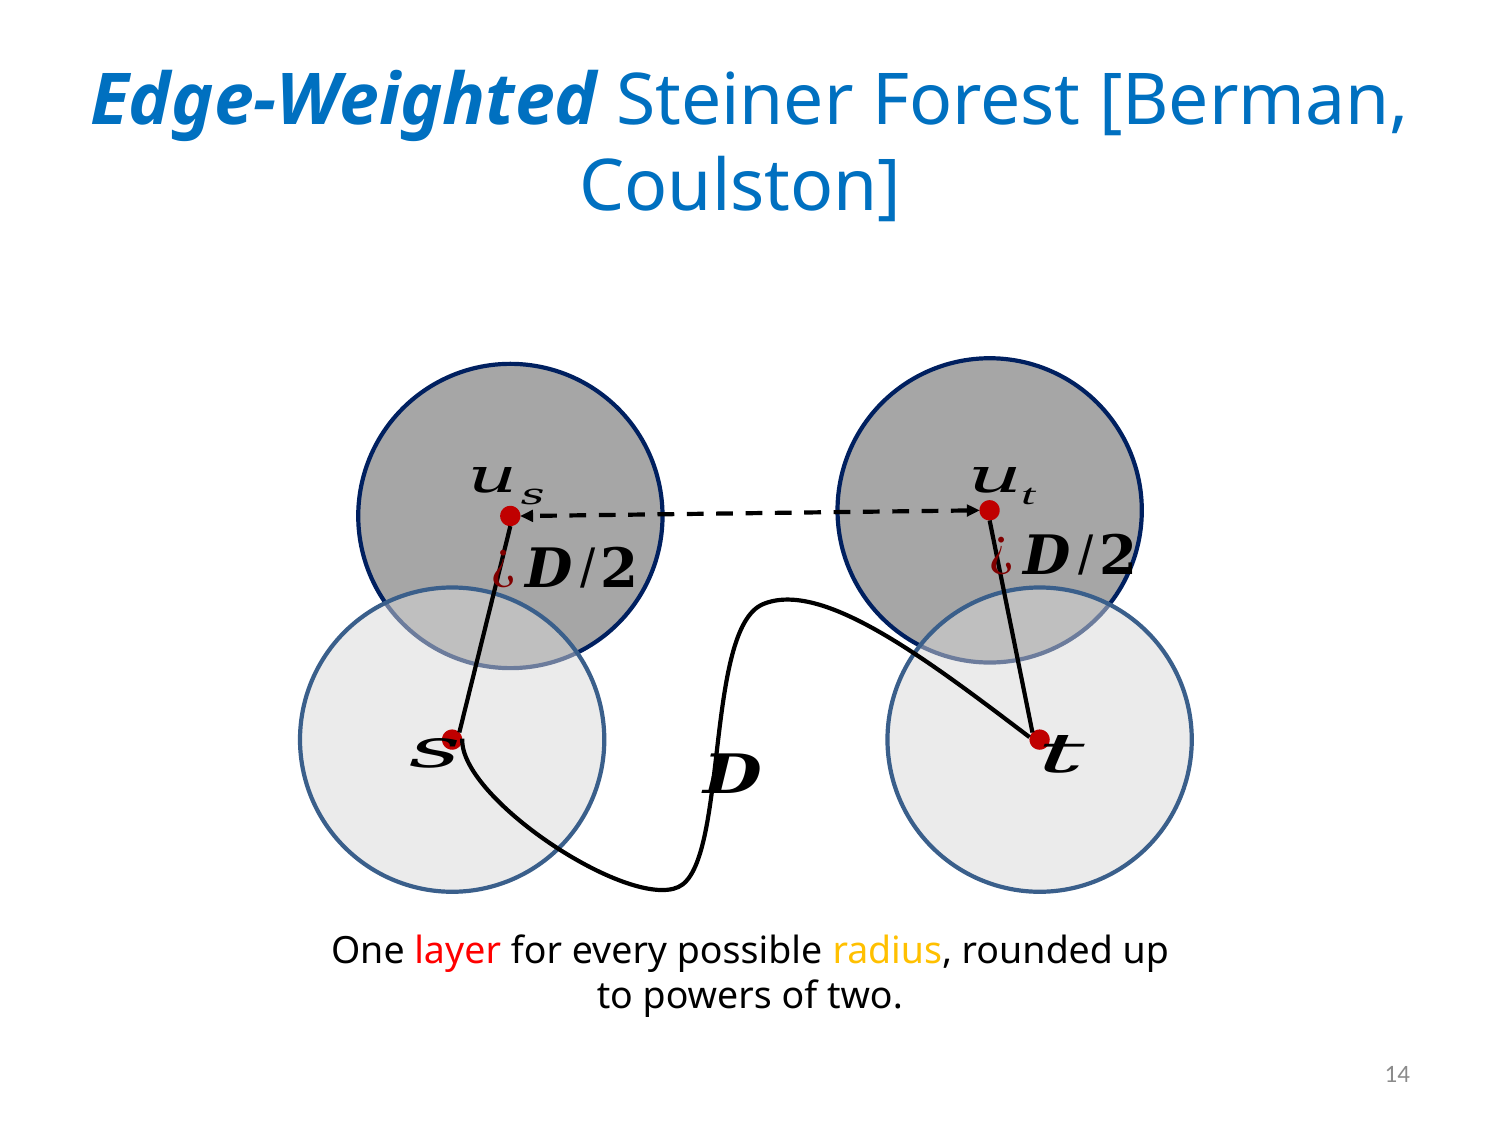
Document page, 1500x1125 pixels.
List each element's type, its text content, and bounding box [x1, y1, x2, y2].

text_box [440, 727, 460, 752]
text_box [498, 503, 521, 528]
text_box [512, 598, 607, 738]
text_box [885, 585, 1194, 894]
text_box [459, 525, 511, 733]
text_box [835, 356, 1144, 603]
text_box One layer for every possible radius, rounded up to powers of two. [297, 918, 1203, 1024]
text_box [297, 585, 558, 894]
text_box [977, 498, 1002, 522]
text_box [989, 520, 1033, 733]
text_box [460, 597, 986, 893]
text_box [514, 524, 665, 654]
text_box [836, 521, 985, 646]
text_box [1027, 727, 1052, 752]
title Edge-Weighted Steiner Forest [Berman, Coulston] [75, 45, 1425, 233]
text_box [520, 510, 980, 517]
text_box [356, 361, 665, 602]
slide_number 14 [1074, 1042, 1425, 1103]
